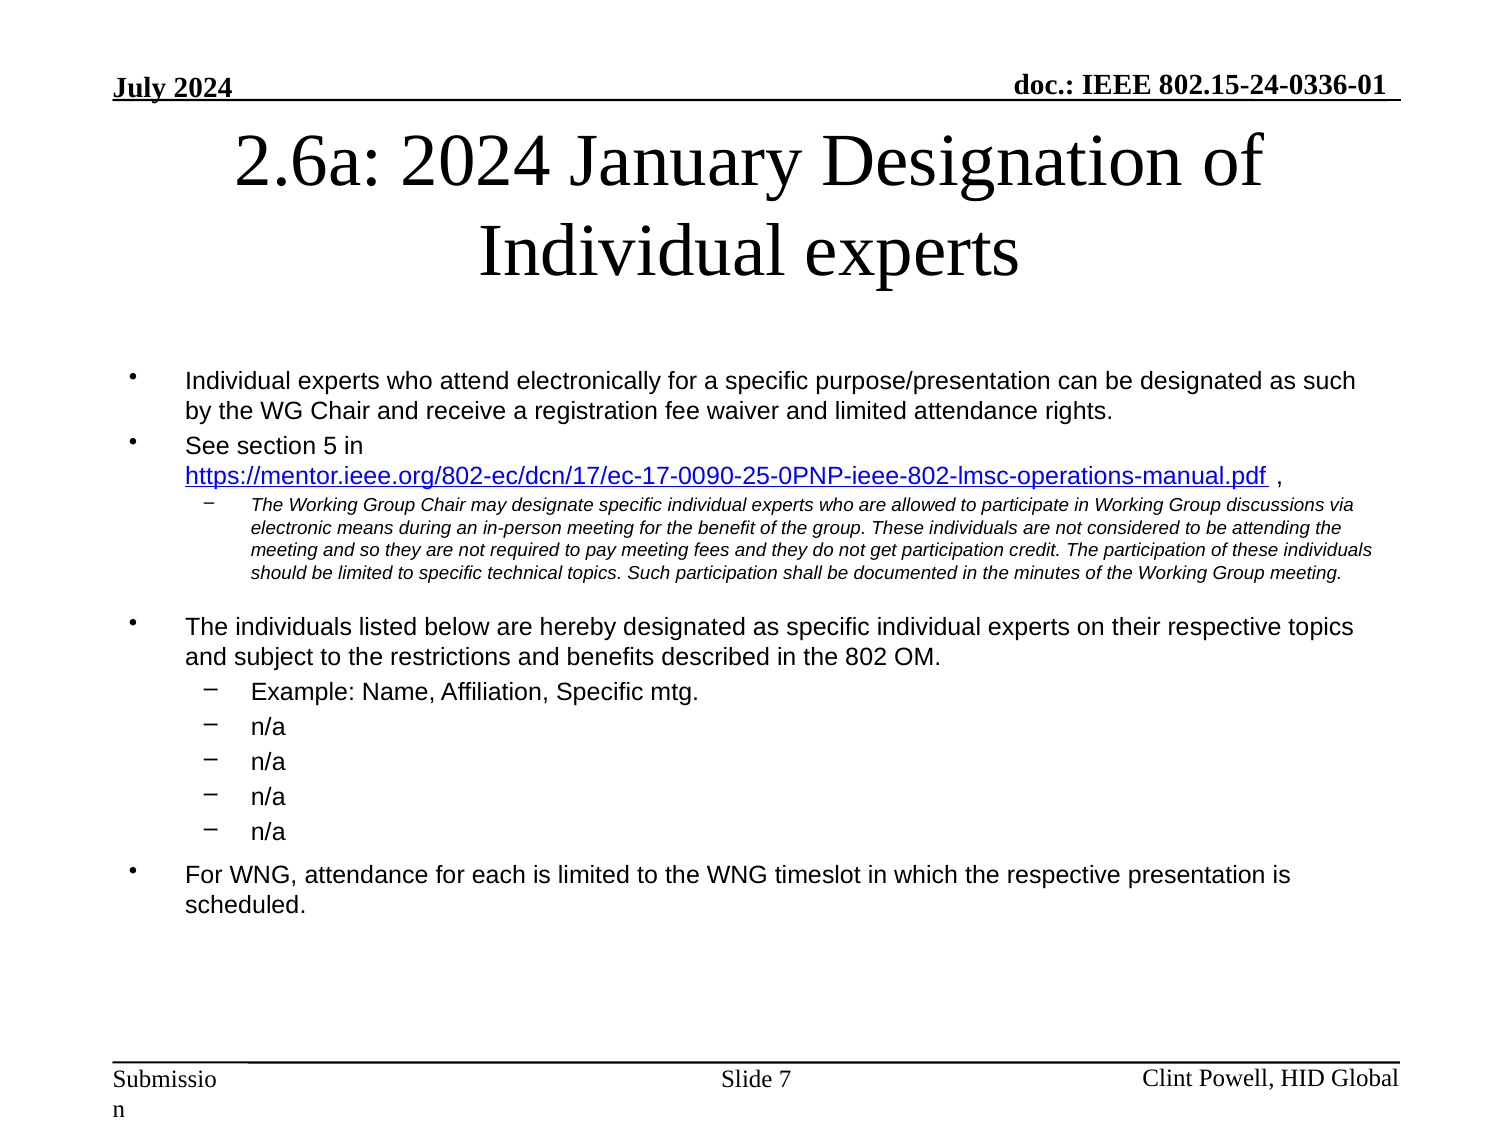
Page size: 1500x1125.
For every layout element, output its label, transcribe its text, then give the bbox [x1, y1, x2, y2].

slide_number Slide 7 [712, 1062, 800, 1093]
list Individual experts who attend electronically for a specific purpose/presentation can be designated as such by the WG Chair and receive a registration fee waiver and limited attendance rights. See section 5 in https://mentor.ieee.org/802-ec/dcn/17/ec-17-0090-25-0PNP-ieee-802-lmsc-operations-manual.pdf , The Working Group Chair may designate specific individual experts who are allowed to participate in Working Group discussions via electronic means during an in-person meeting for the benefit of the group. These individuals are not considered to be attending the meeting and so they are not required to pay meeting fees and they do not get participation credit. The participation of these individuals should be limited to specific technical topics. Such participation shall be documented in the minutes of the Working Group meeting. The individuals listed below are hereby designated as specific individual experts on their respective topics and subject to the restrictions and benefits described in the 802 OM. Example: Name, Affiliation, Specific mtg. n/a n/a n/a n/a For WNG, attendance for each is limited to the WNG timeslot in which the respective presentation is scheduled. [113, 357, 1402, 938]
title 2.6a: 2024 January Designation of Individual experts [112, 112, 1388, 288]
